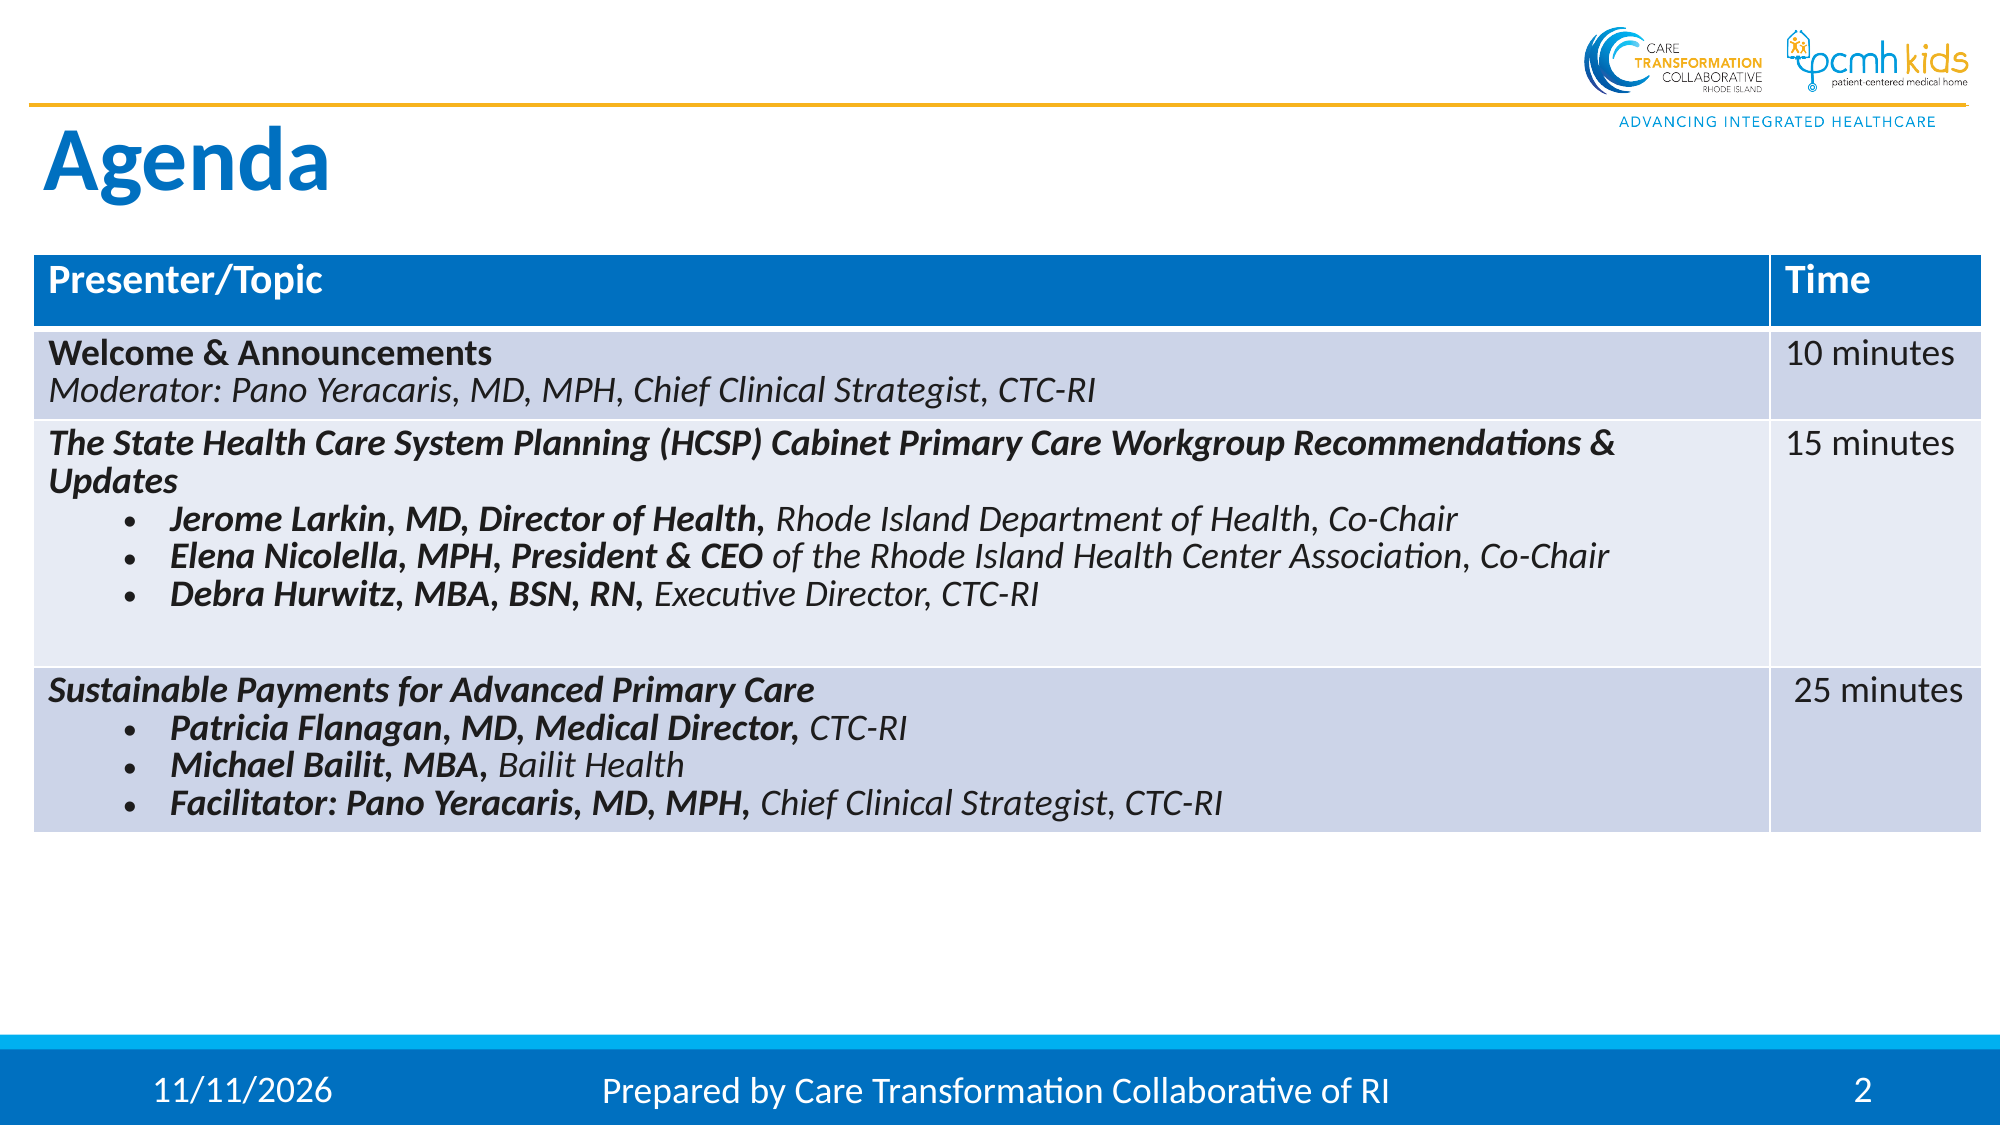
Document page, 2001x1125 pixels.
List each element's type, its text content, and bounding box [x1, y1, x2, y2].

table_cell Welcome & Announcements Moderator: Pano Yeracaris, MD, MPH, Chief Clinical Strategist, CTC-RI [34, 332, 1769, 419]
table_cell Sustainable Payments for Advanced Primary Care Patricia Flanagan, MD, Medical Director, CTC-RI Michael Bailit, MBA, Bailit Health Facilitator: Pano Yeracaris, MD, MPH, Chief Clinical Strategist, CTC-RI [34, 668, 1769, 832]
table_cell 25 minutes [1771, 668, 1981, 832]
table_cell The State Health Care System Planning (HCSP) Cabinet Primary Care Workgroup Recommendations & Updates Jerome Larkin, MD, Director of Health, Rhode Island Department of Health, Co-Chair Elena Nicolella, MPH, President & CEO of the Rhode Island Health Center Association, Co-Chair Debra Hurwitz, MBA, BSN, RN, Executive Director, CTC-RI [34, 421, 1769, 666]
table_header Presenter/Topic [34, 255, 1769, 326]
table_header Time [1771, 255, 1981, 326]
picture [1576, 21, 1977, 133]
title Agenda [28, 106, 1754, 247]
table_cell 15 minutes [1771, 421, 1981, 666]
table_cell 10 minutes [1771, 332, 1981, 419]
title Agenda [28, 74, 1754, 105]
